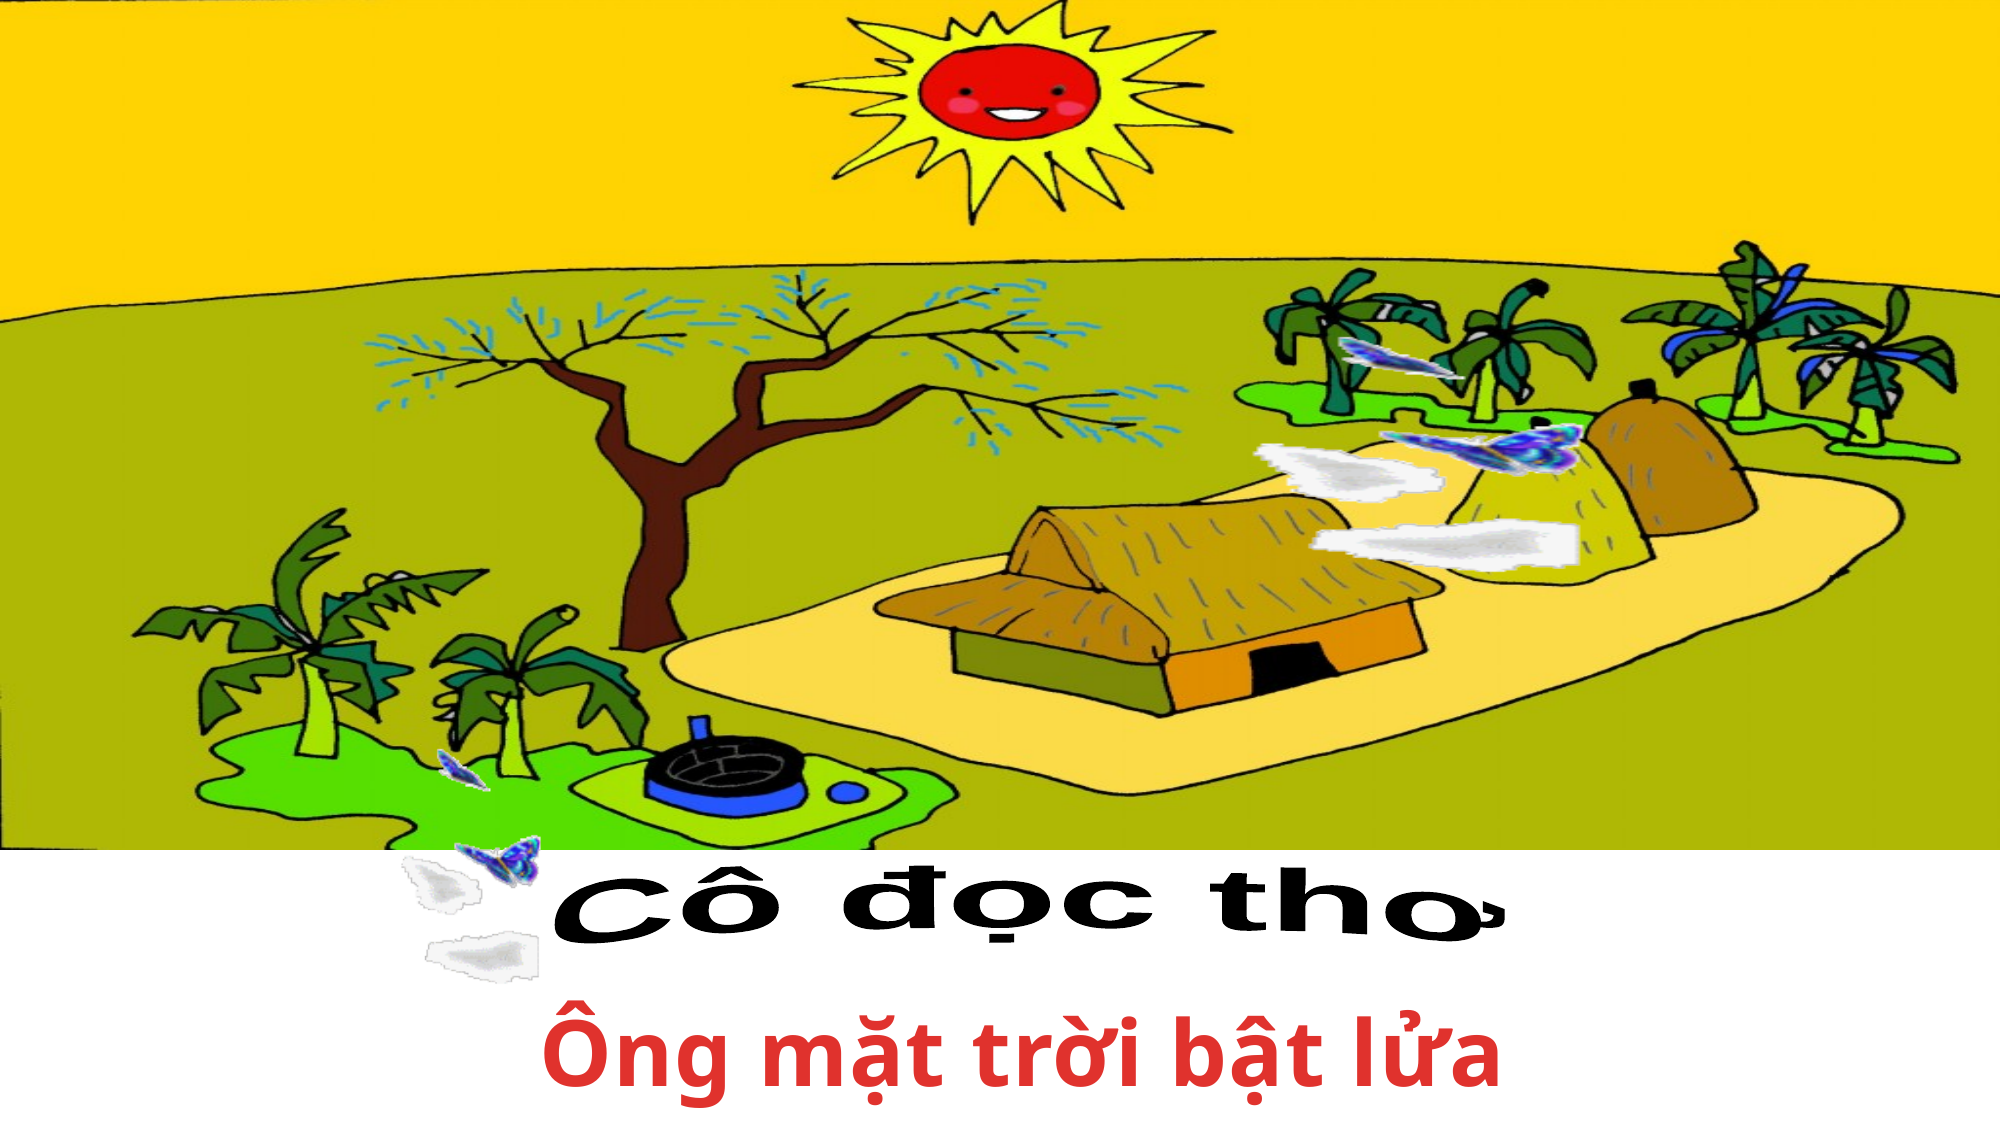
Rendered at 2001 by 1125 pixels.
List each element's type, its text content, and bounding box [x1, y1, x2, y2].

picture [0, 0, 2000, 1125]
text_box Ông mặt trời bật lửa [630, 987, 1633, 1113]
